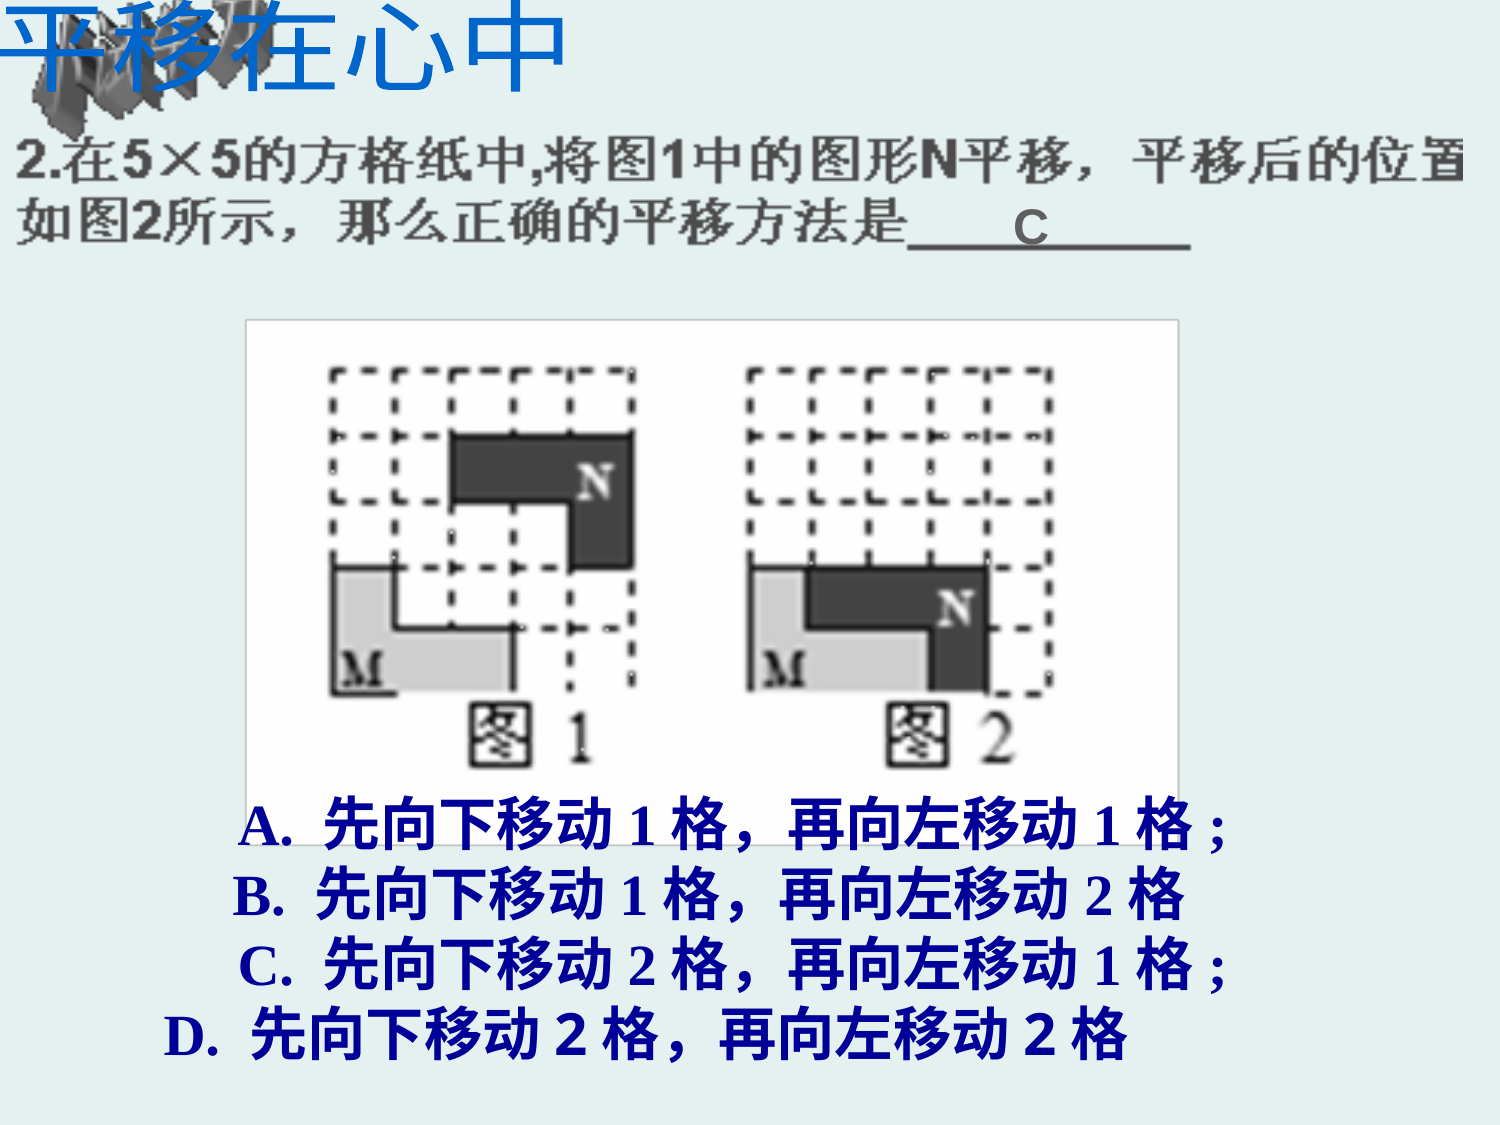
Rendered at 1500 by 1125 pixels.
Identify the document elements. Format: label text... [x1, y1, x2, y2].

text_box A. 先向下移动1格，再向左移动1格; B. 先向下移动1格，再向左移动2格 C. 先向下移动2格，再向左移动1格; D. 先向下移动2格，再向左移动2格 [72, 996, 1450, 1075]
picture [0, 0, 1463, 988]
